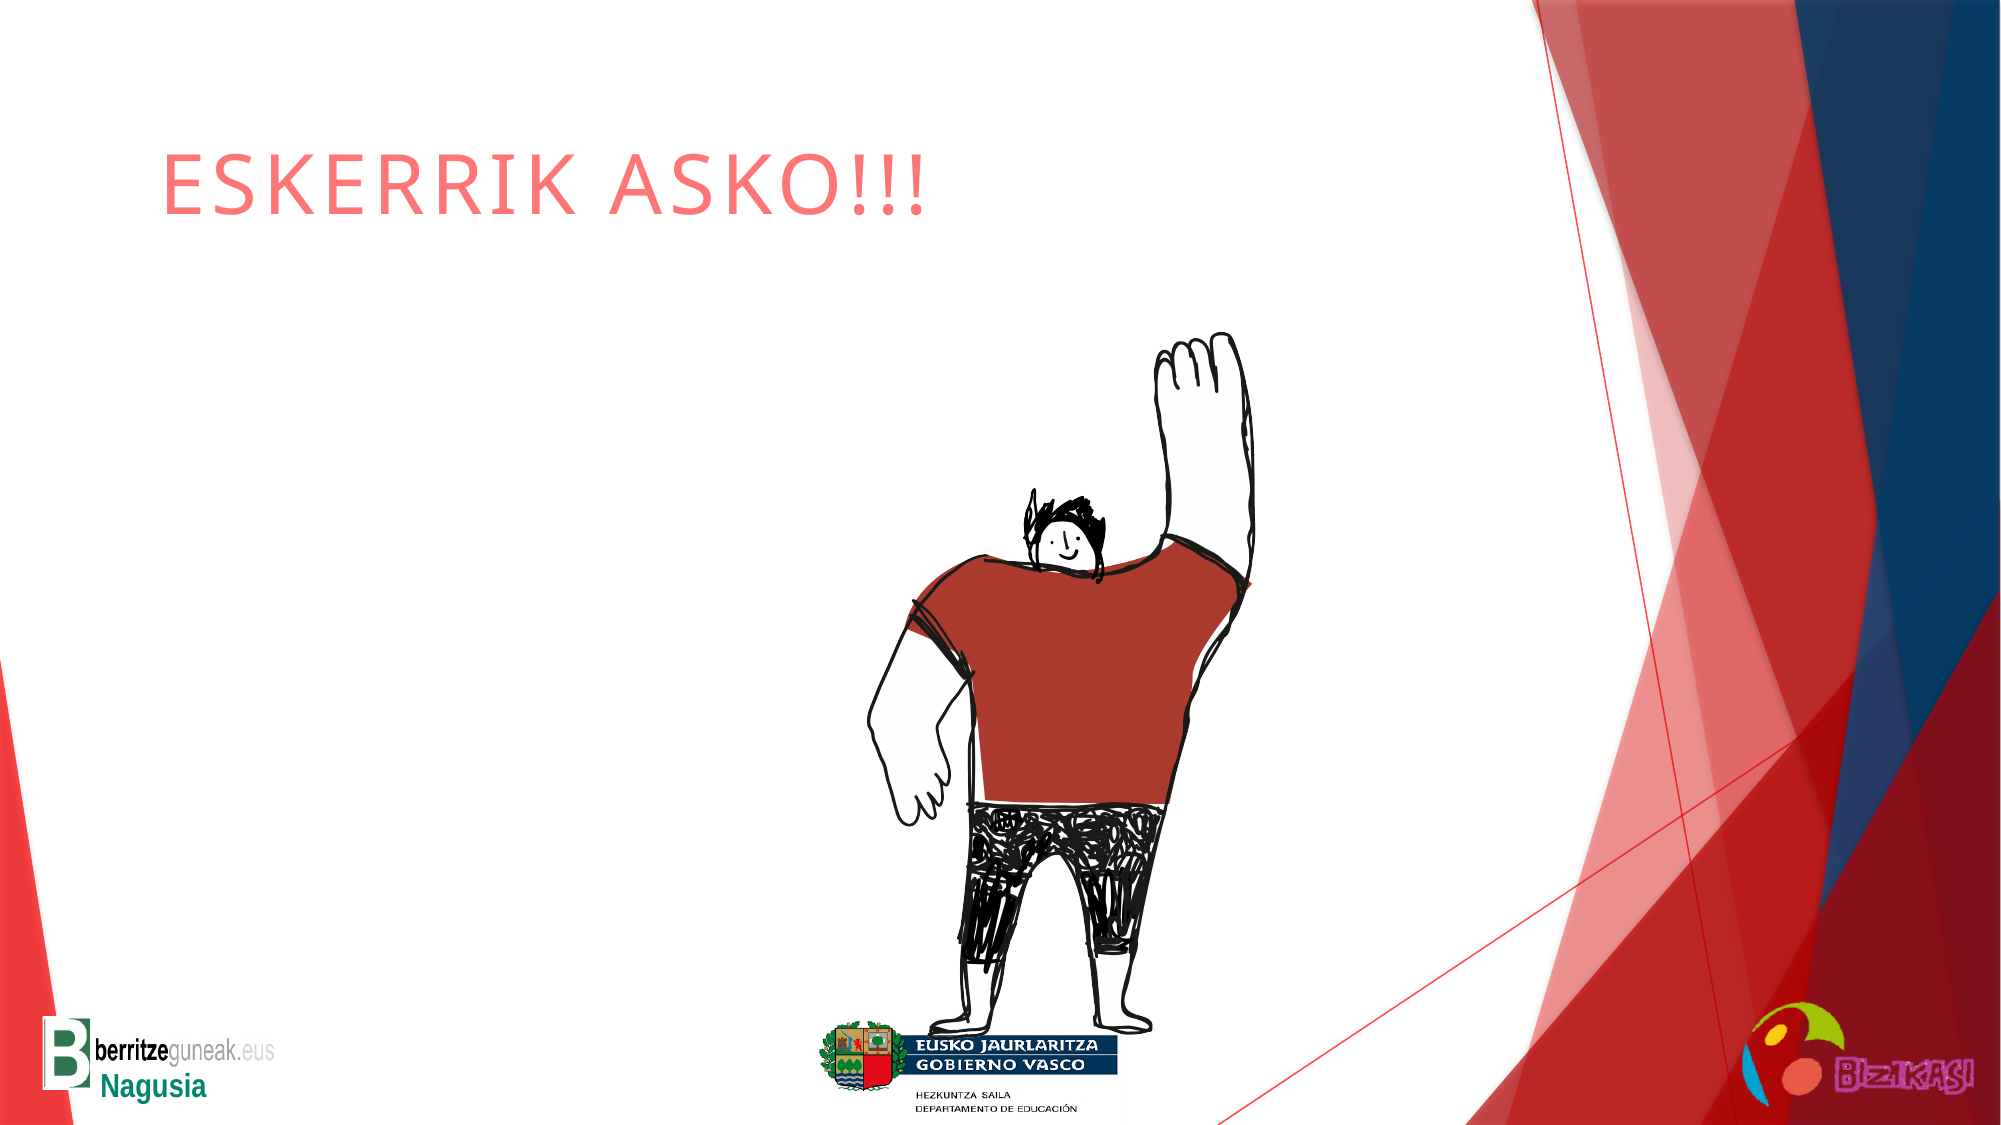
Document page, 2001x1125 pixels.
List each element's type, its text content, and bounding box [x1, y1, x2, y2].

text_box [42, 1015, 277, 1101]
picture [691, 316, 1431, 1125]
picture [1720, 985, 1988, 1125]
title ESKERRIK ASKO!!! [144, 123, 1062, 271]
